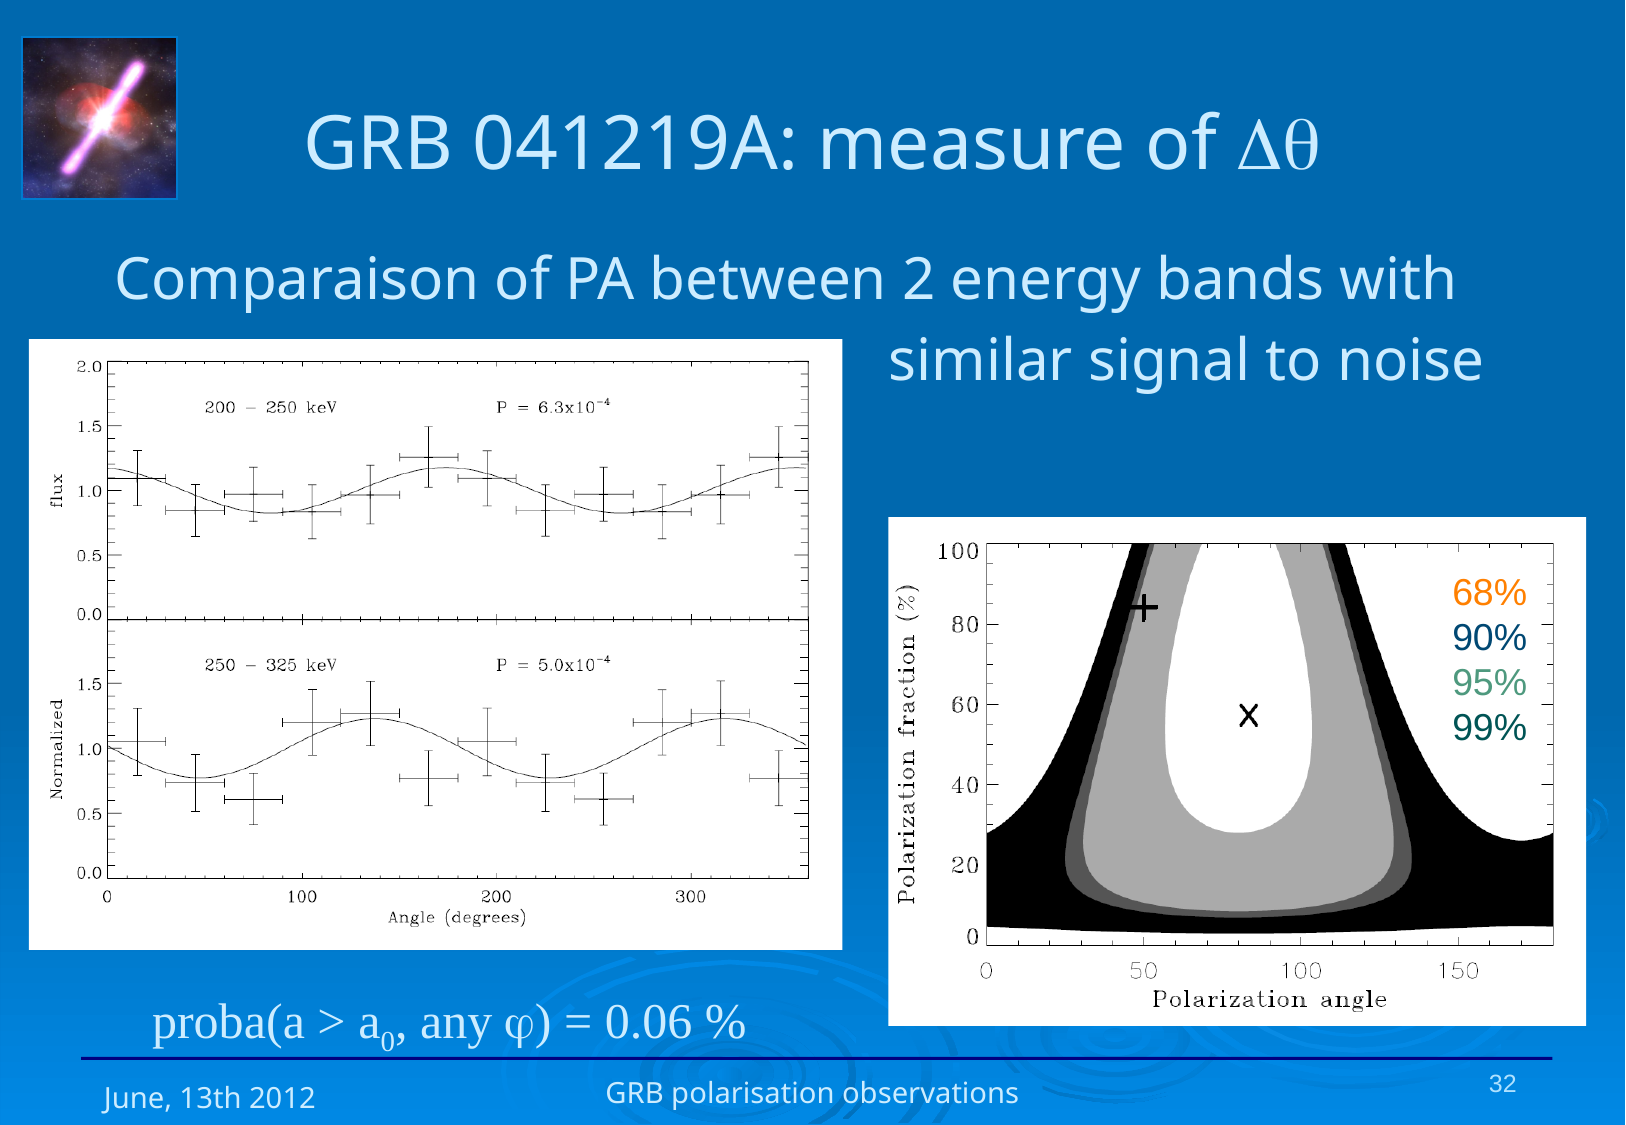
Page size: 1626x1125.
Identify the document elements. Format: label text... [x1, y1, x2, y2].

text_box GRB polarisation observations [555, 1067, 1070, 1125]
text_box proba(a > a0, any ) = 0.06 % [104, 981, 795, 1065]
text_box June, 13th 2012 [20, 1071, 400, 1125]
text_box Comparaison of PA between 2 energy bands with [99, 233, 1499, 319]
picture [887, 517, 1587, 1027]
text_box similar signal to noise [858, 314, 1515, 400]
picture [28, 339, 843, 951]
picture [22, 37, 177, 199]
title GRB 041219A: measure of  [81, 45, 1544, 233]
